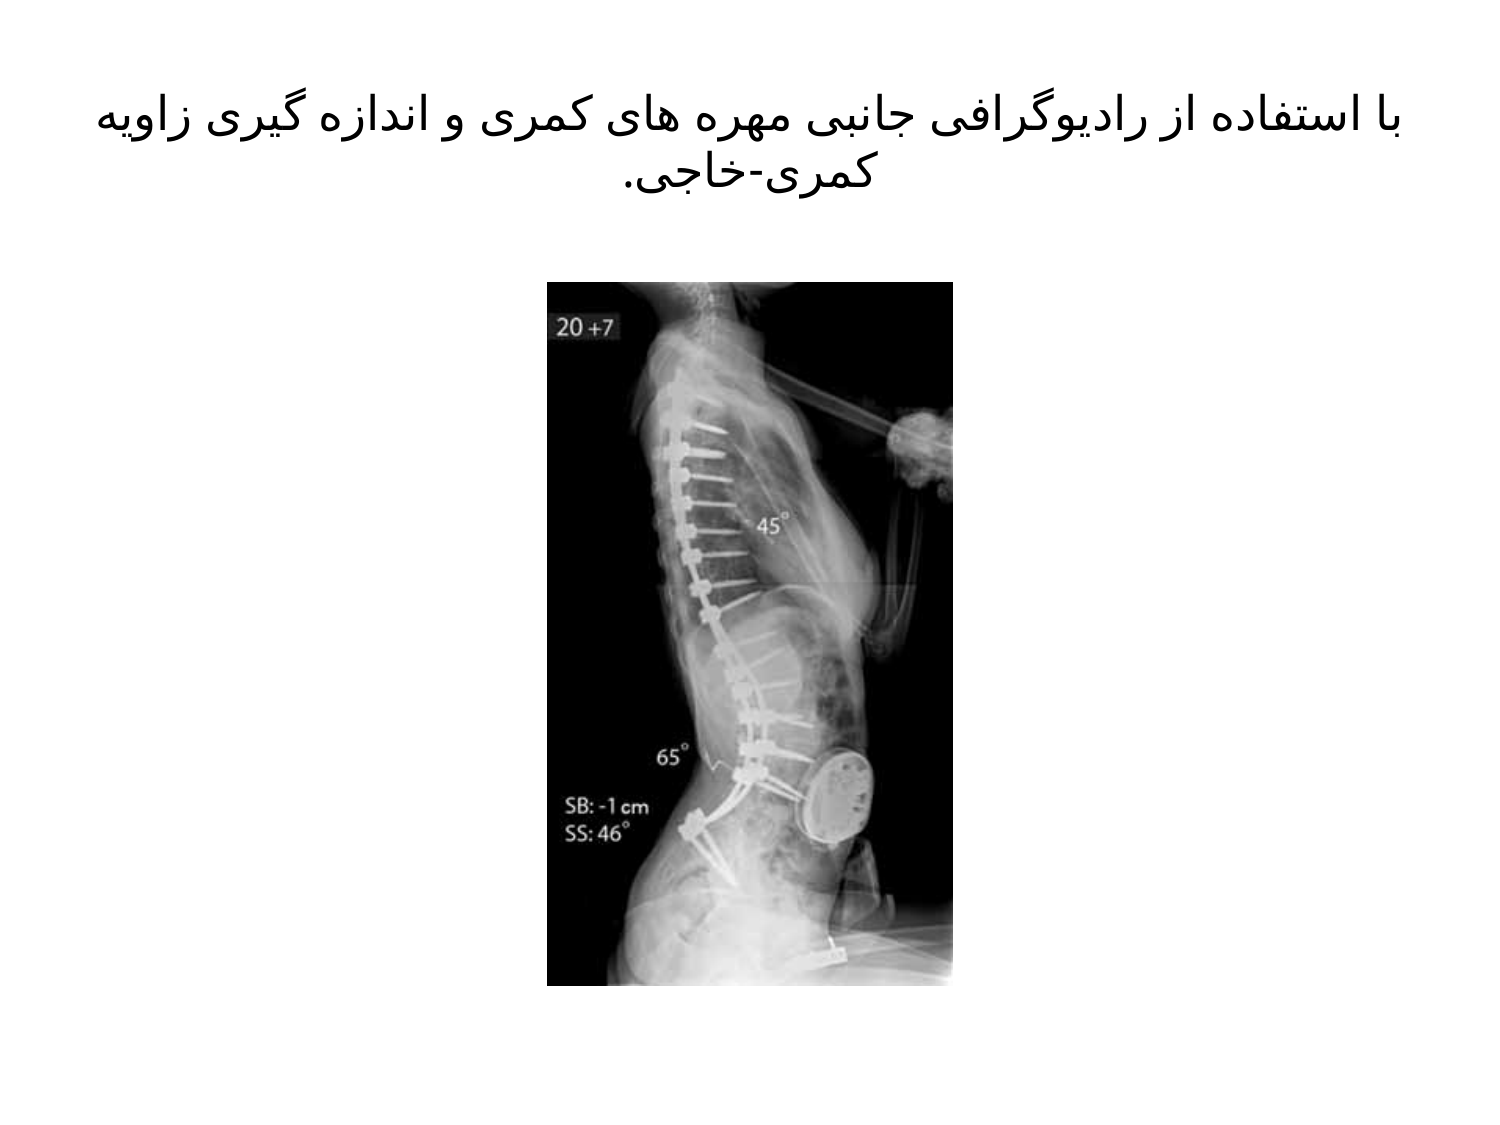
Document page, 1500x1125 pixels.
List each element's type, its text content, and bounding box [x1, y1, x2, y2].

title با استفاده از رادیوگرافی جانبی مهره های کمری و اندازه گیری زاویه کمری-خاجی. [75, 75, 1425, 263]
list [547, 281, 953, 986]
